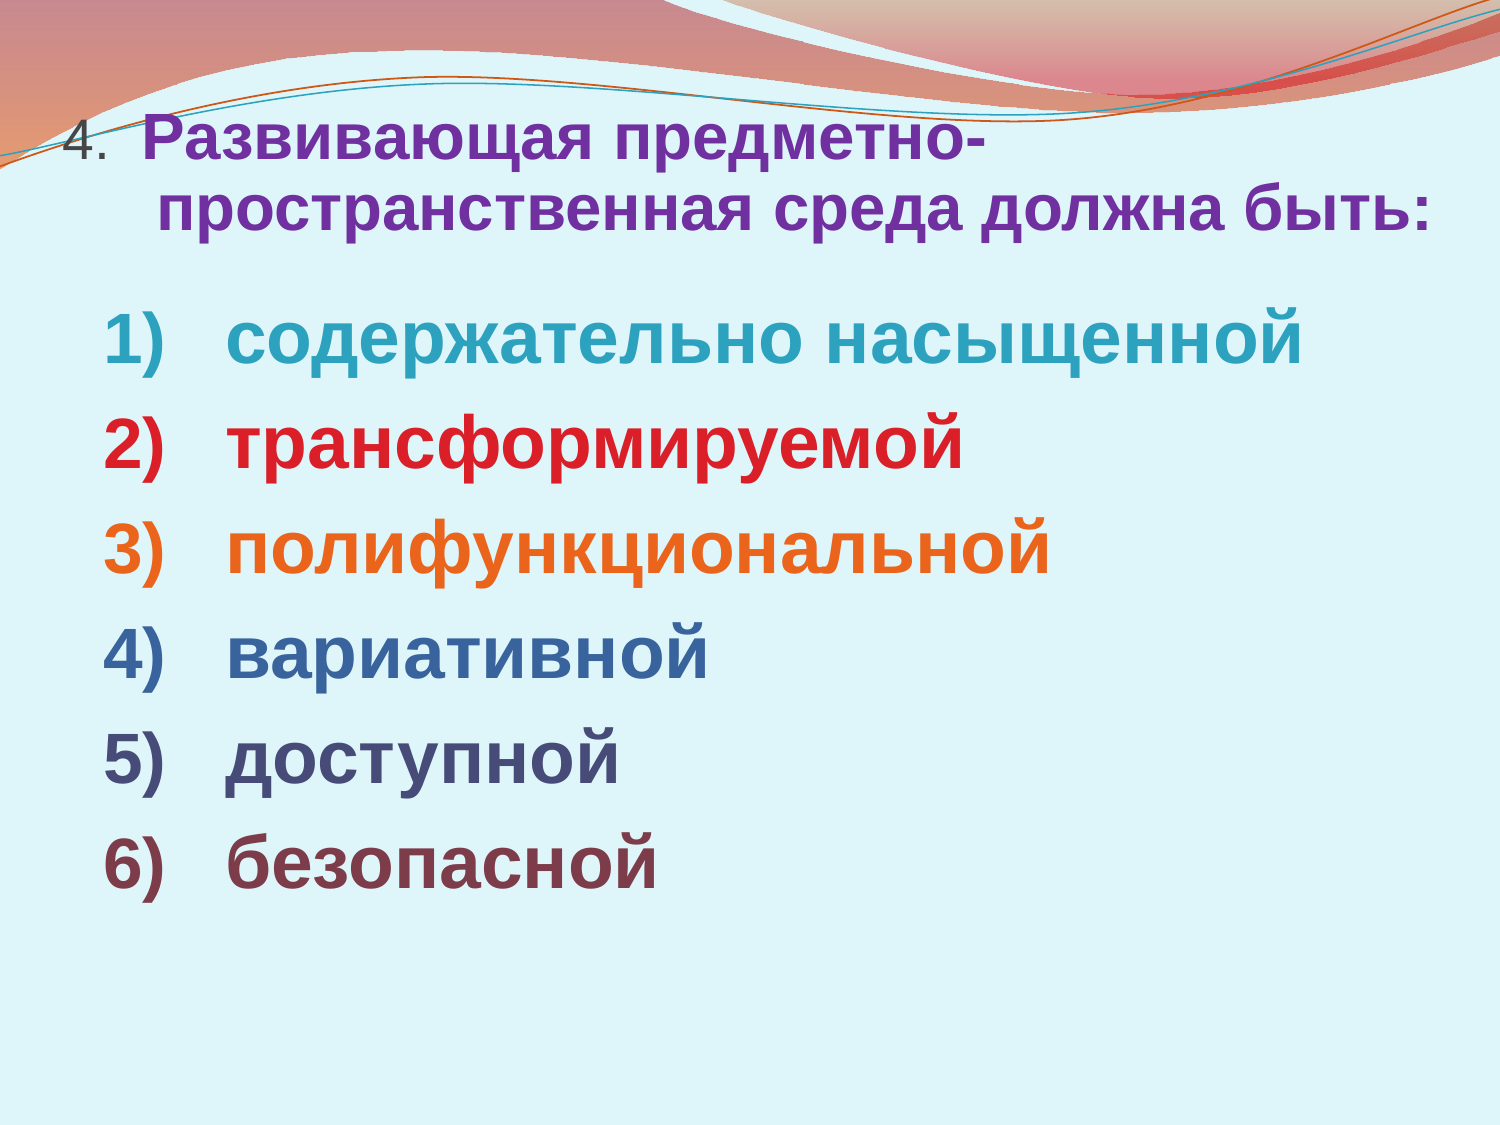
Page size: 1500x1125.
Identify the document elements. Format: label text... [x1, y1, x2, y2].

list содержательно насыщенной трансформируемой полифункциональной вариативной доступной безопасной [70, 281, 1421, 1002]
title 4. Развивающая предметно- пространственная среда должна быть: [46, 93, 1454, 245]
